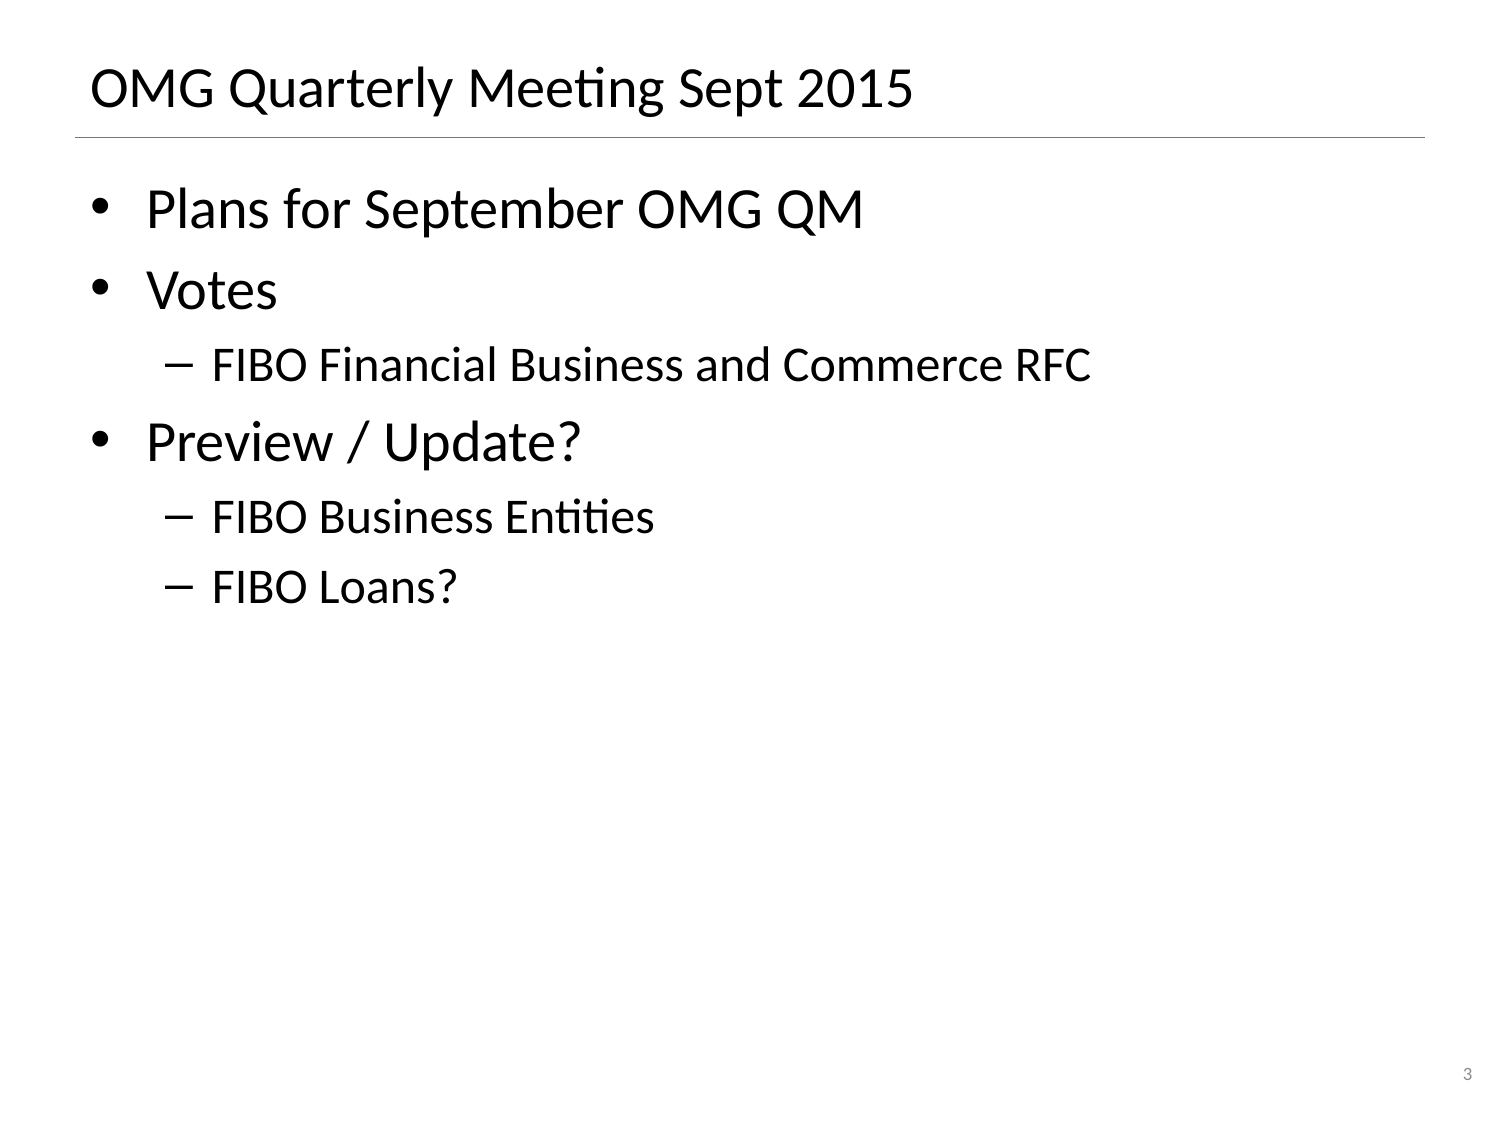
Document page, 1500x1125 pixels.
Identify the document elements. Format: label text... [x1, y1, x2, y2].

title OMG Quarterly Meeting Sept 2015 [74, 37, 1426, 131]
list Plans for September OMG QM Votes FIBO Financial Business and Commerce RFC Preview / Update? FIBO Business Entities FIBO Loans? [74, 162, 1426, 1101]
slide_number 3 [1425, 1042, 1488, 1103]
